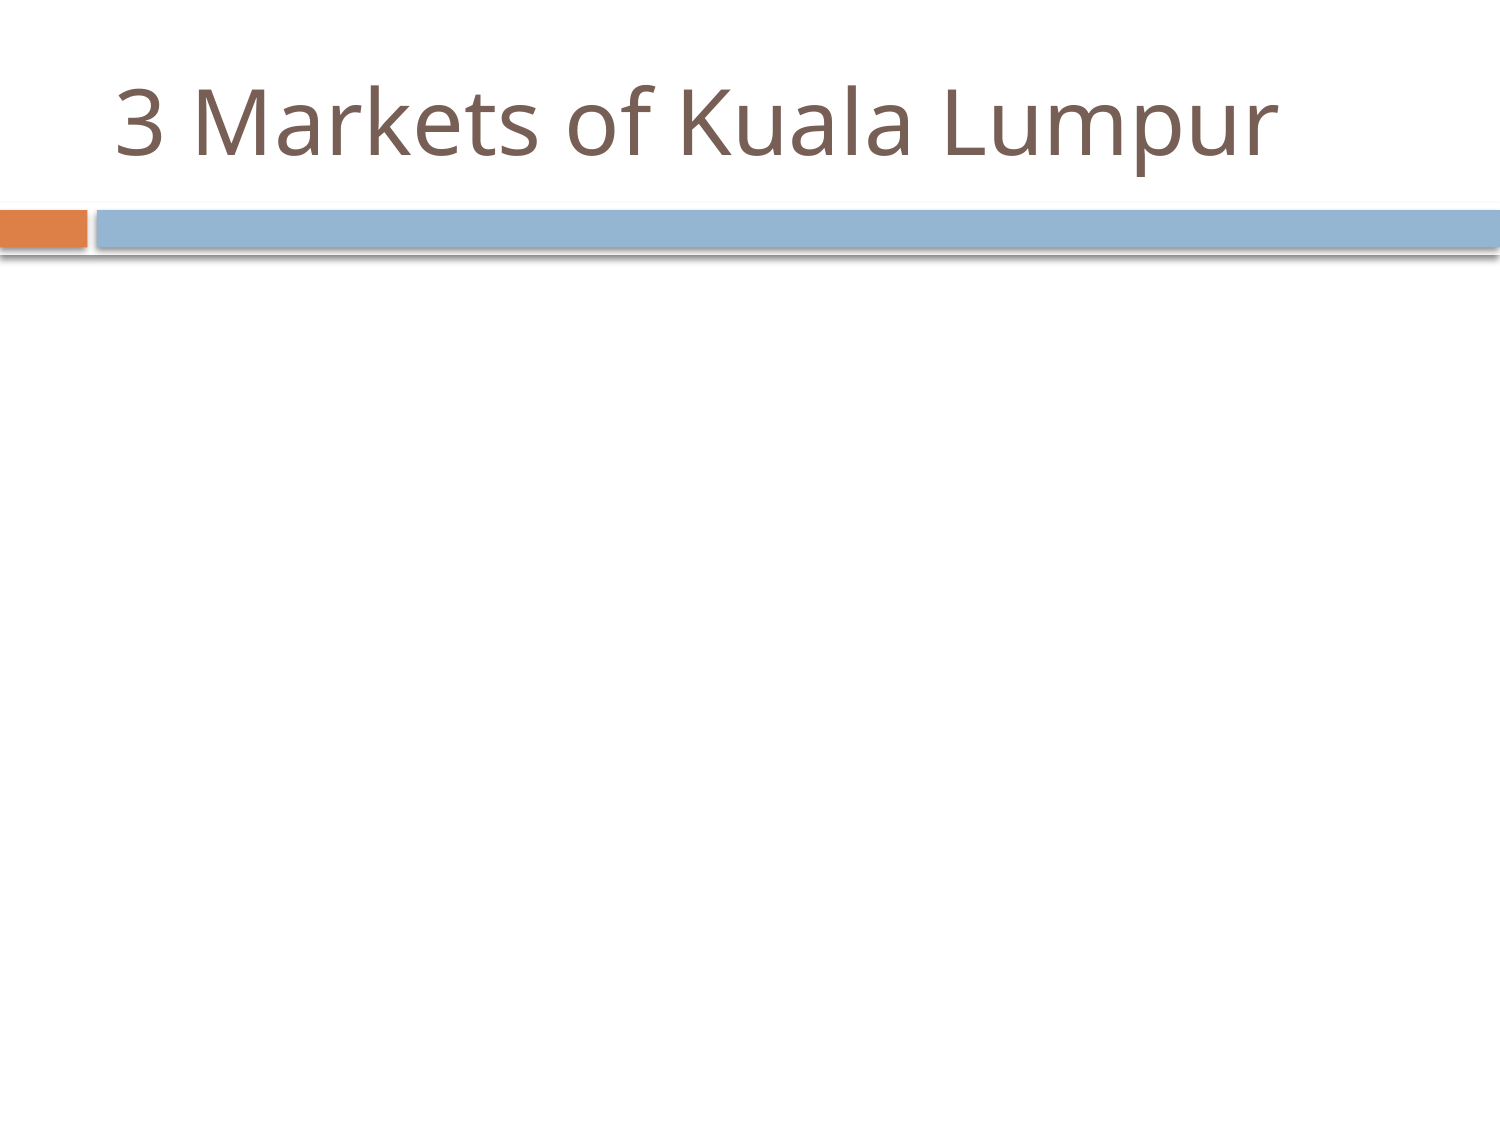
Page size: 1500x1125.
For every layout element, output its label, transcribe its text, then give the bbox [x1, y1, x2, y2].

title 3 Markets of Kuala Lumpur [99, 37, 1438, 200]
